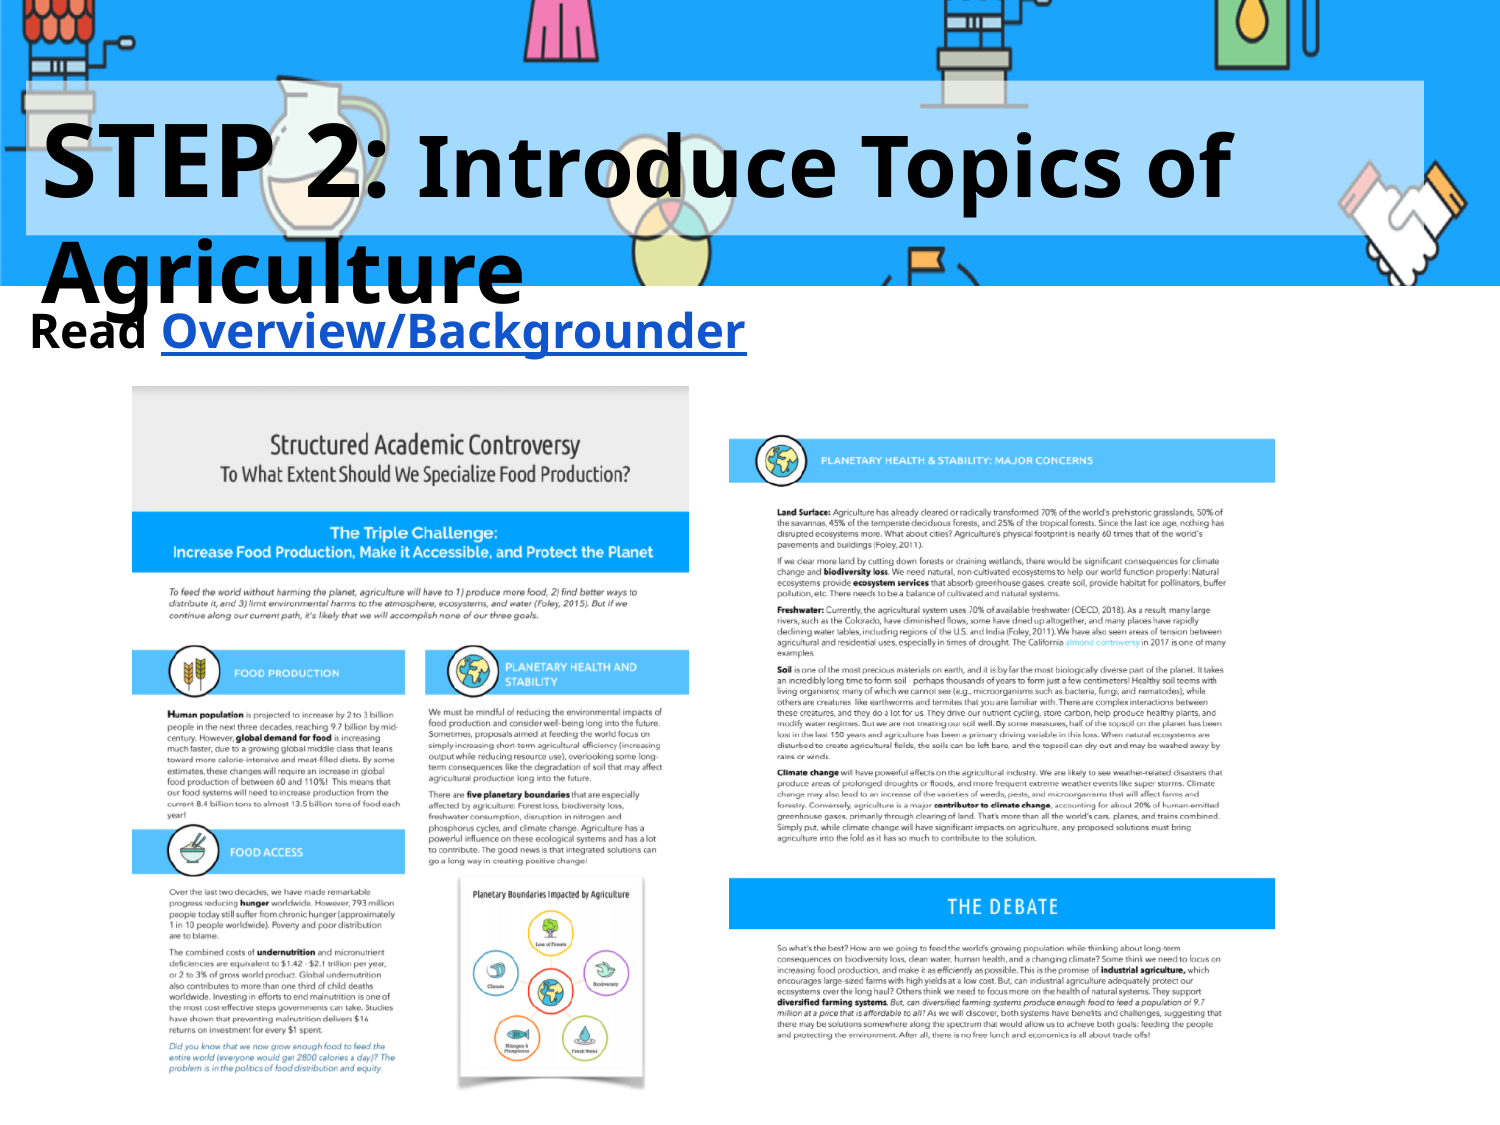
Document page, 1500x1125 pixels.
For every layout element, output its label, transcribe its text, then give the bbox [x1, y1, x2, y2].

picture [0, 0, 1500, 286]
picture [729, 385, 1275, 1095]
picture [131, 385, 689, 1107]
title STEP 2: Introduce Topics of Agriculture [26, 80, 1424, 236]
list Read Overview/Backgrounder [13, 285, 1412, 1006]
